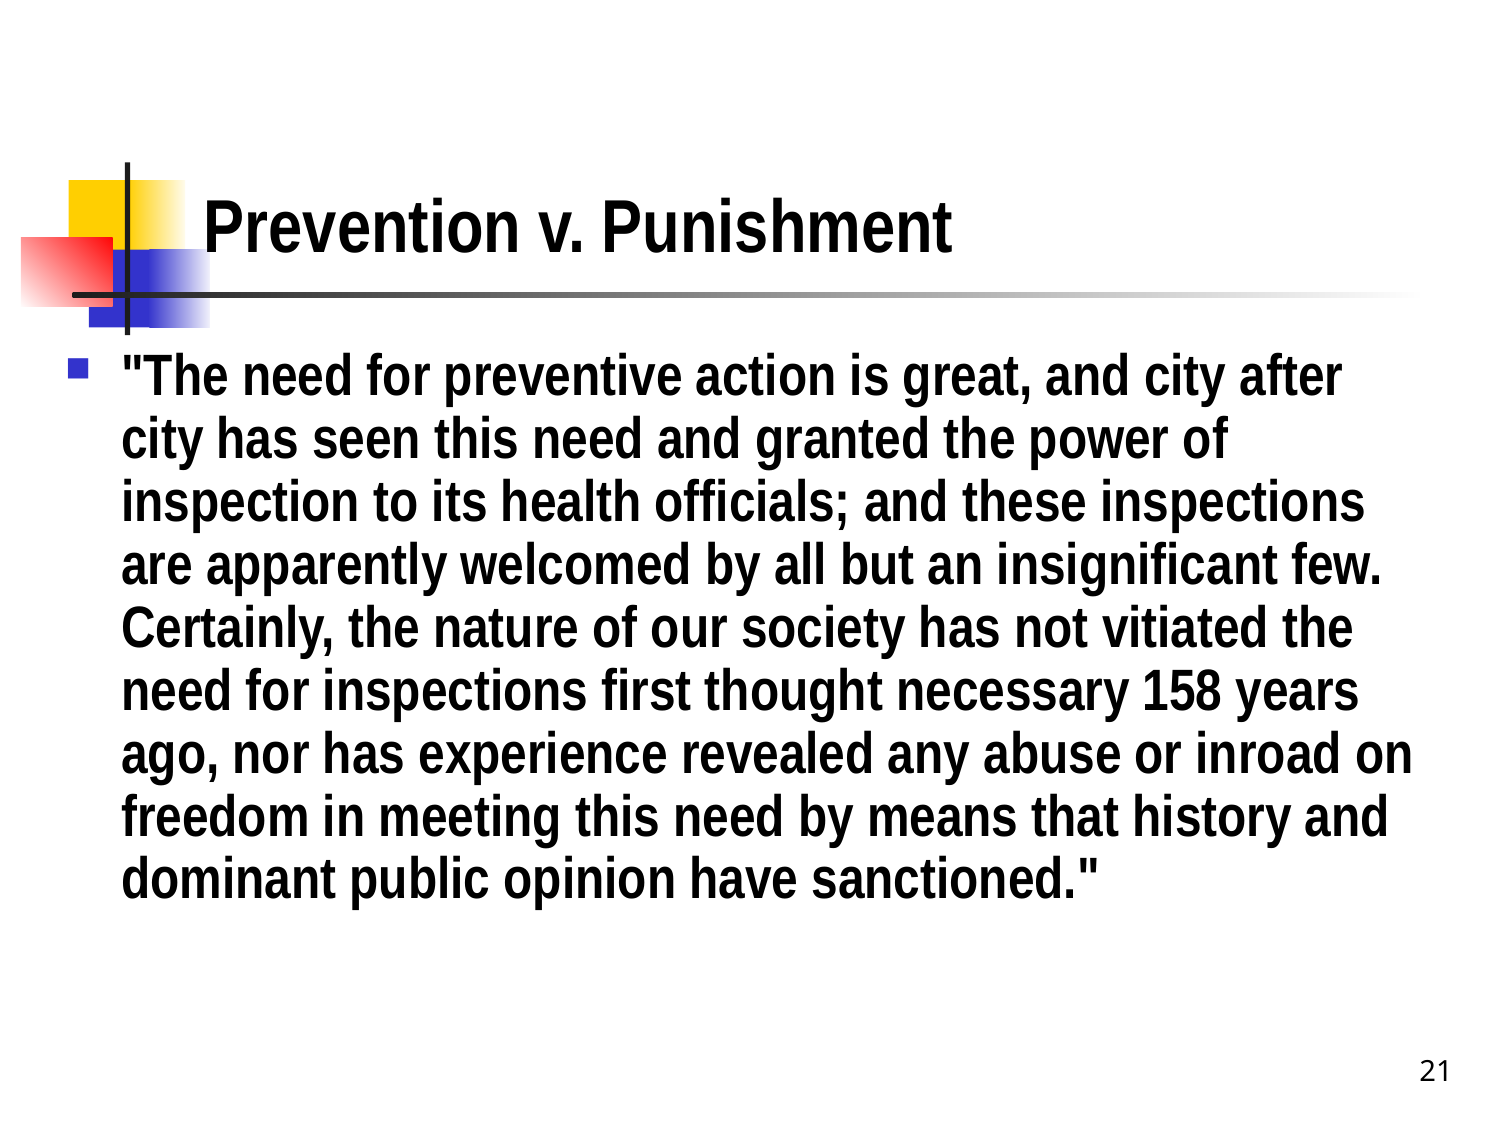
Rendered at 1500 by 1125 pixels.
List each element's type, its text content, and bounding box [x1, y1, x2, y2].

list "The need for preventive action is great, and city after city has seen this need and granted the power of inspection to its health officials; and these inspections are apparently welcomed by all but an insignificant few. Certainly, the nature of our society has not vitiated the need for inspections first thought necessary 158 years ago, nor has experience revealed any abuse or inroad on freedom in meeting this need by means that history and dominant public opinion have sanctioned." [50, 337, 1450, 1075]
title Prevention v. Punishment [188, 35, 1468, 275]
slide_number 21 [1155, 1024, 1468, 1100]
